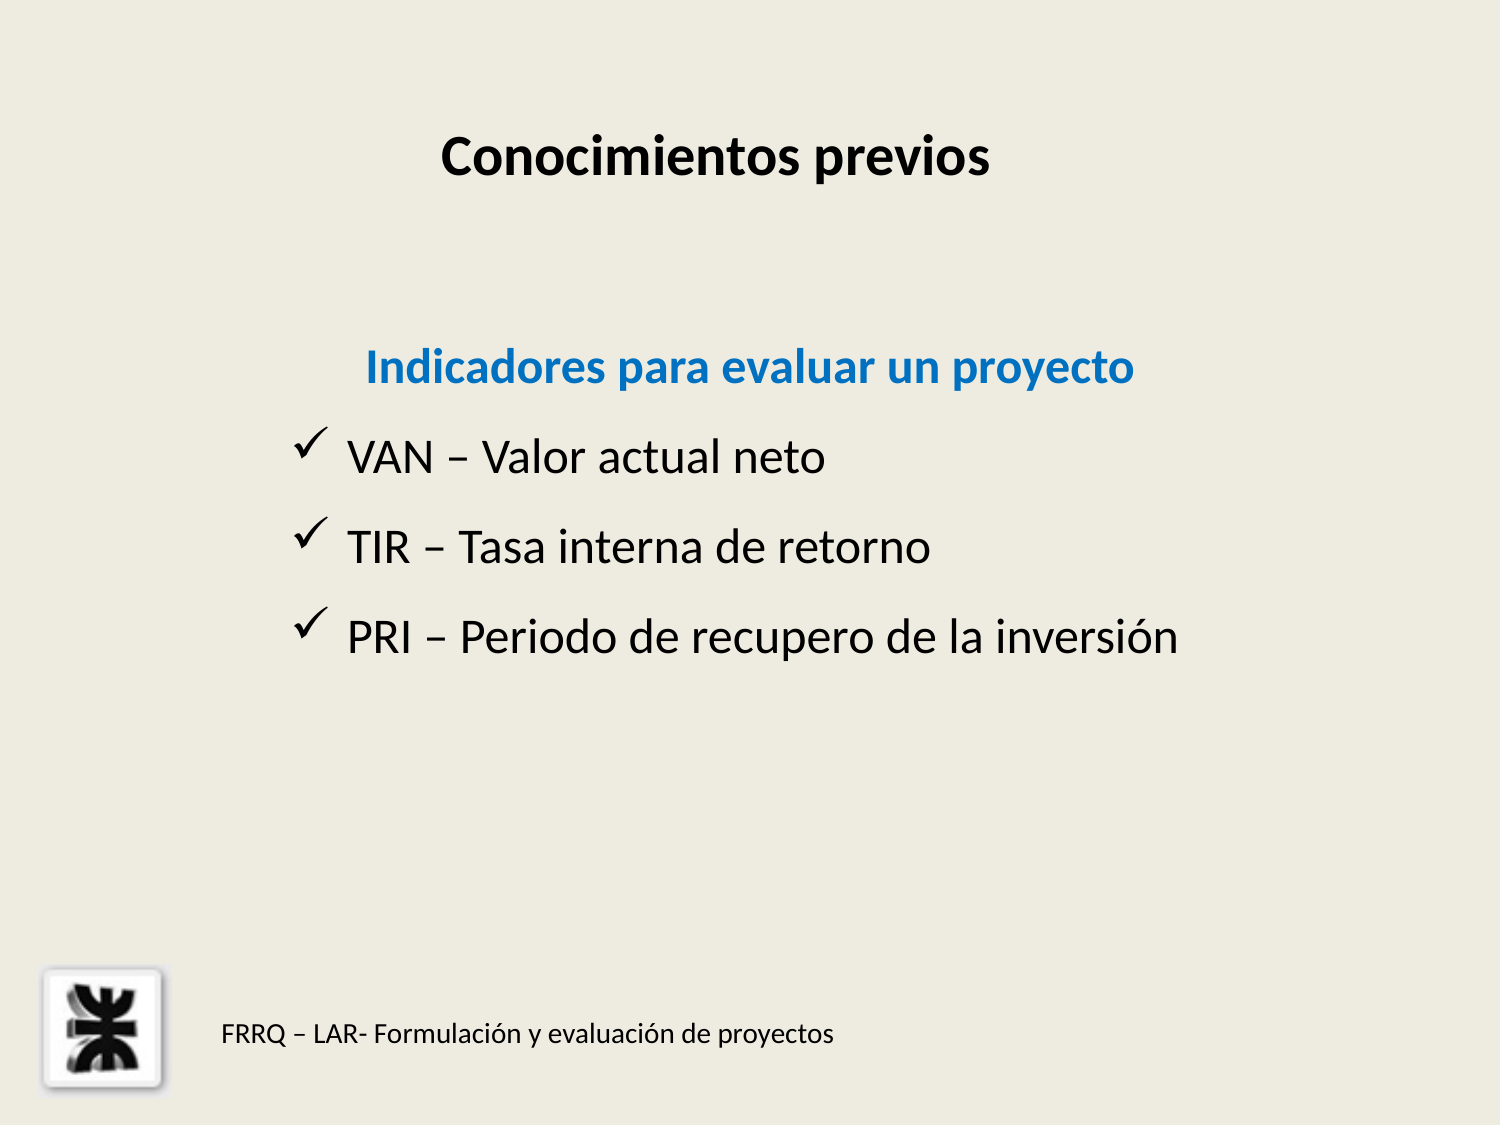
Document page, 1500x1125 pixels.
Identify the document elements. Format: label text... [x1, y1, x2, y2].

text_box FRRQ – LAR- Formulación y evaluación de proyectos [206, 1006, 1069, 1057]
text_box Indicadores para evaluar un proyecto VAN – Valor actual neto TIR – Tasa interna de retorno PRI – Periodo de recupero de la inversión [201, 296, 1300, 671]
text_box Conocimientos previos [361, 109, 1071, 195]
picture [37, 963, 172, 1098]
